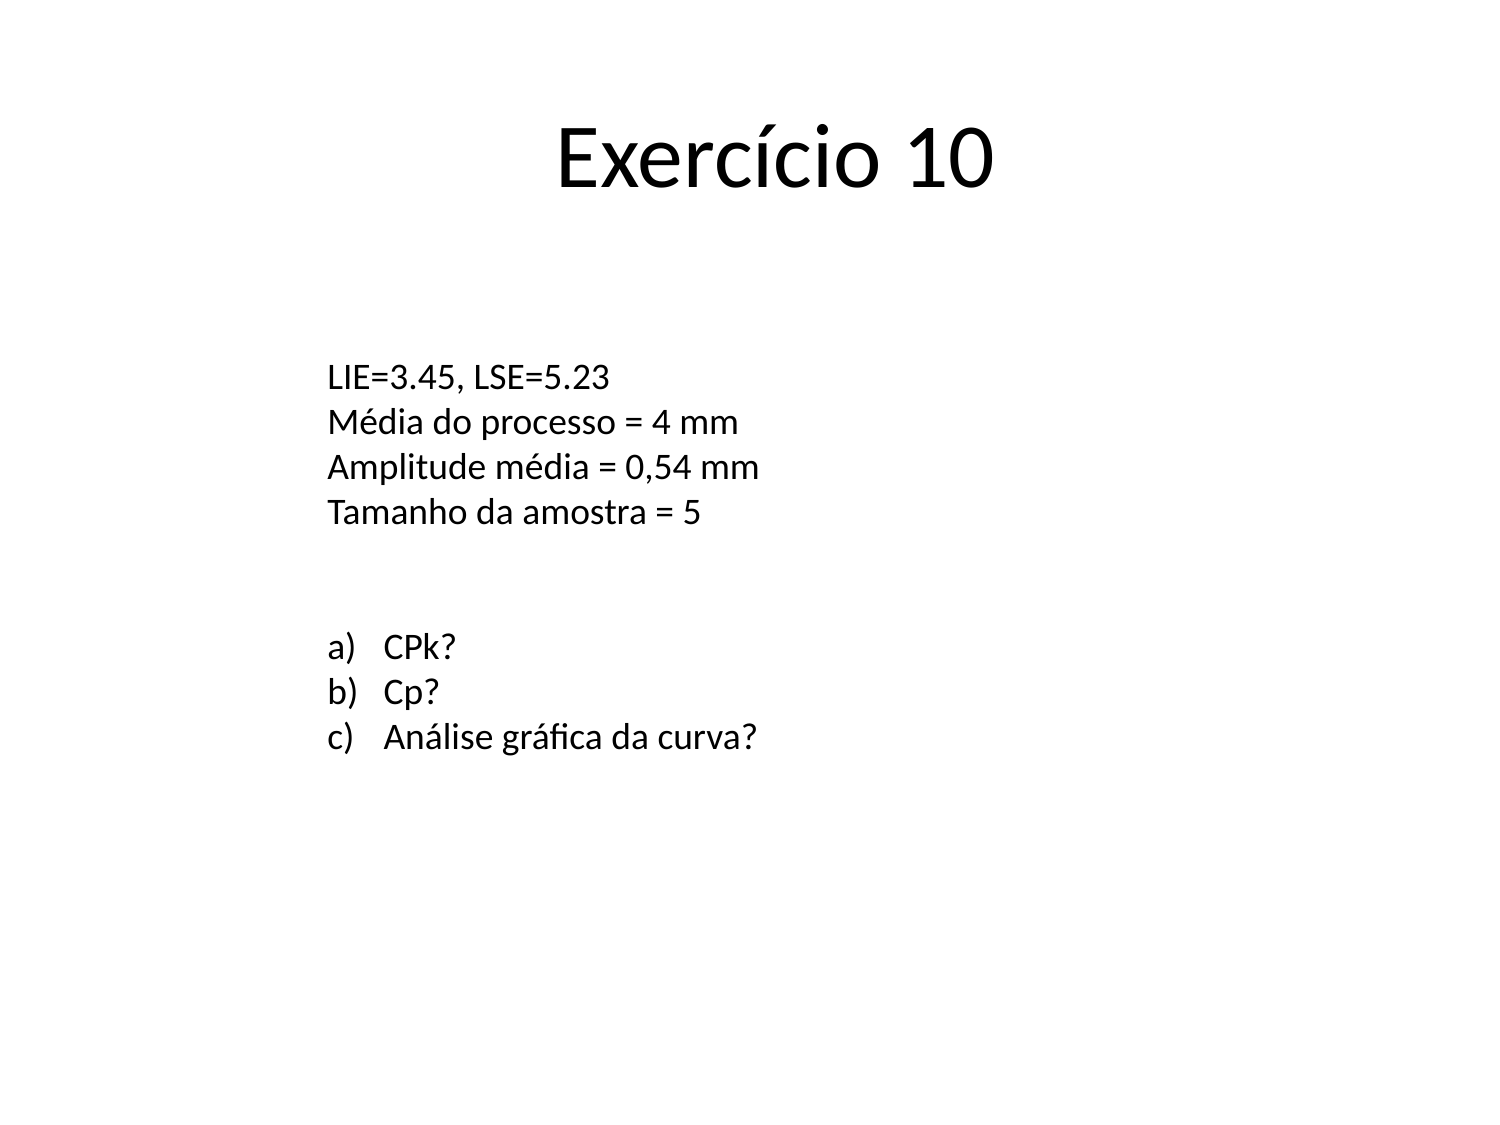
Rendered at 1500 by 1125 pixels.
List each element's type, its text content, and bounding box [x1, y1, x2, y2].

title Exercício 10 [194, 78, 1357, 224]
text_box LIE=3.45, LSE=5.23 Média do processo = 4 mm Amplitude média = 0,54 mm Tamanho da amostra = 5 CPk? Cp? Análise gráfica da curva? [312, 299, 1063, 765]
